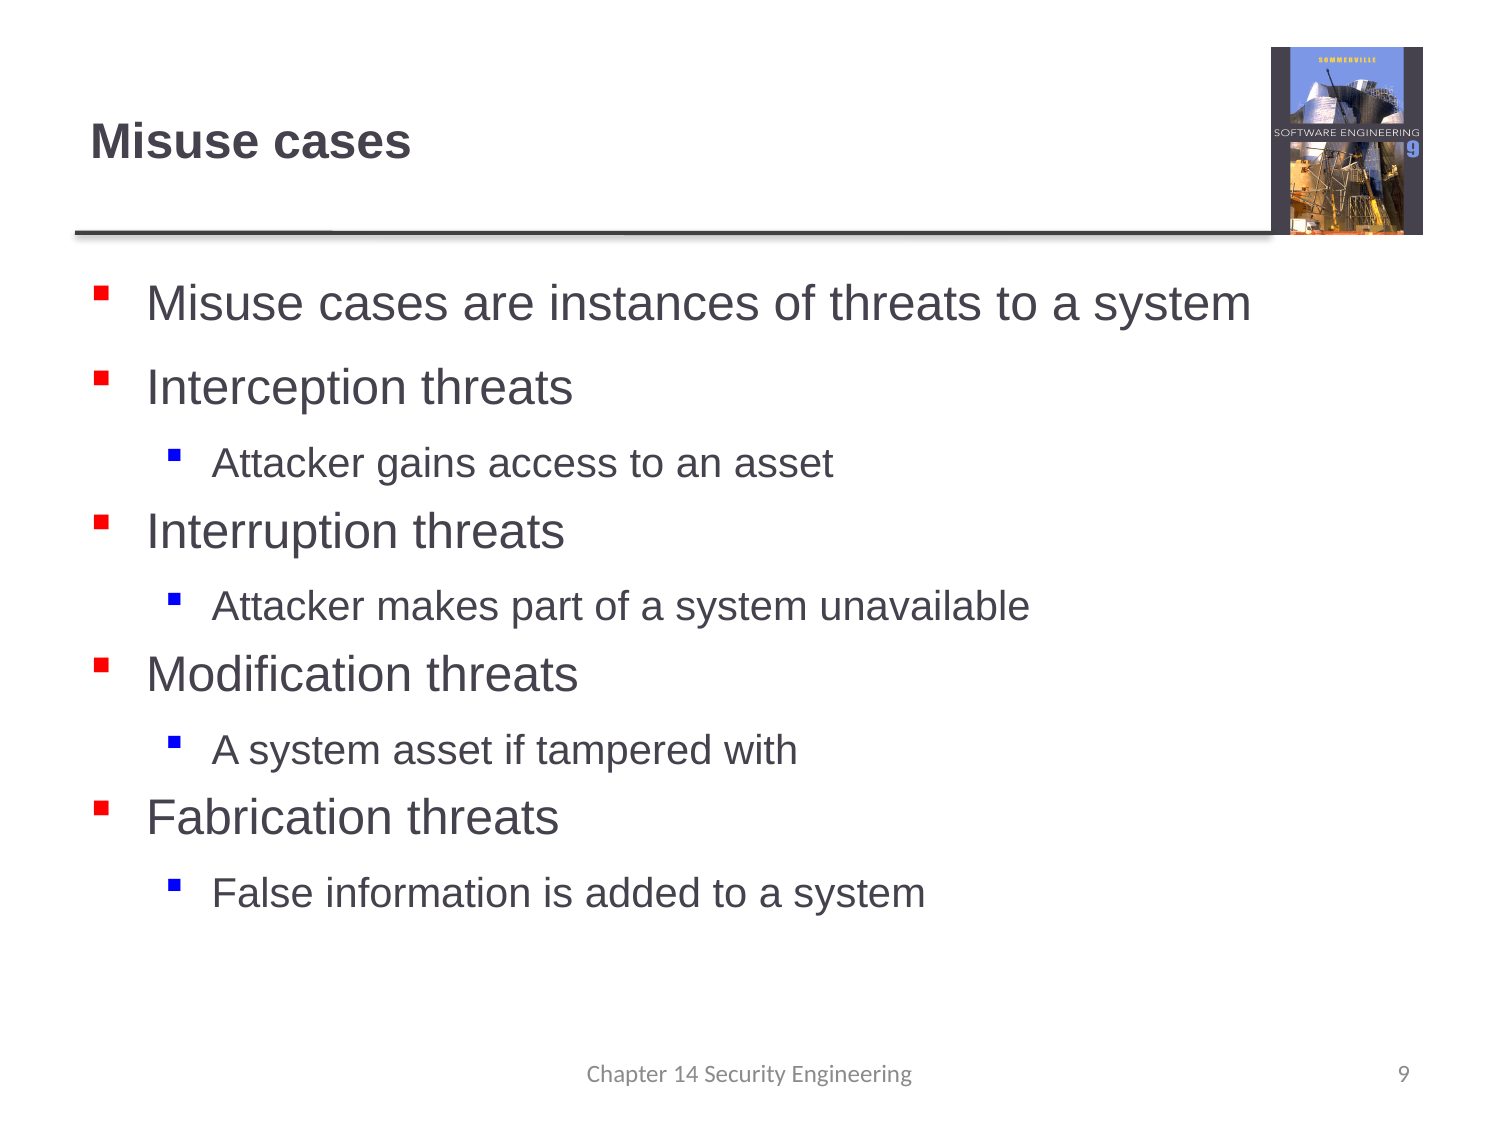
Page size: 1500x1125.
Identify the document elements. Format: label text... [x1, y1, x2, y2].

list Misuse cases are instances of threats to a system Interception threats Attacker gains access to an asset Interruption threats Attacker makes part of a system unavailable Modification threats A system asset if tampered with Fabrication threats False information is added to a system [75, 262, 1425, 1005]
slide_number 9 [1074, 1042, 1425, 1103]
title Misuse cases [74, 44, 1272, 233]
picture [1272, 47, 1423, 235]
footer Chapter 14 Security Engineering [512, 1042, 988, 1103]
